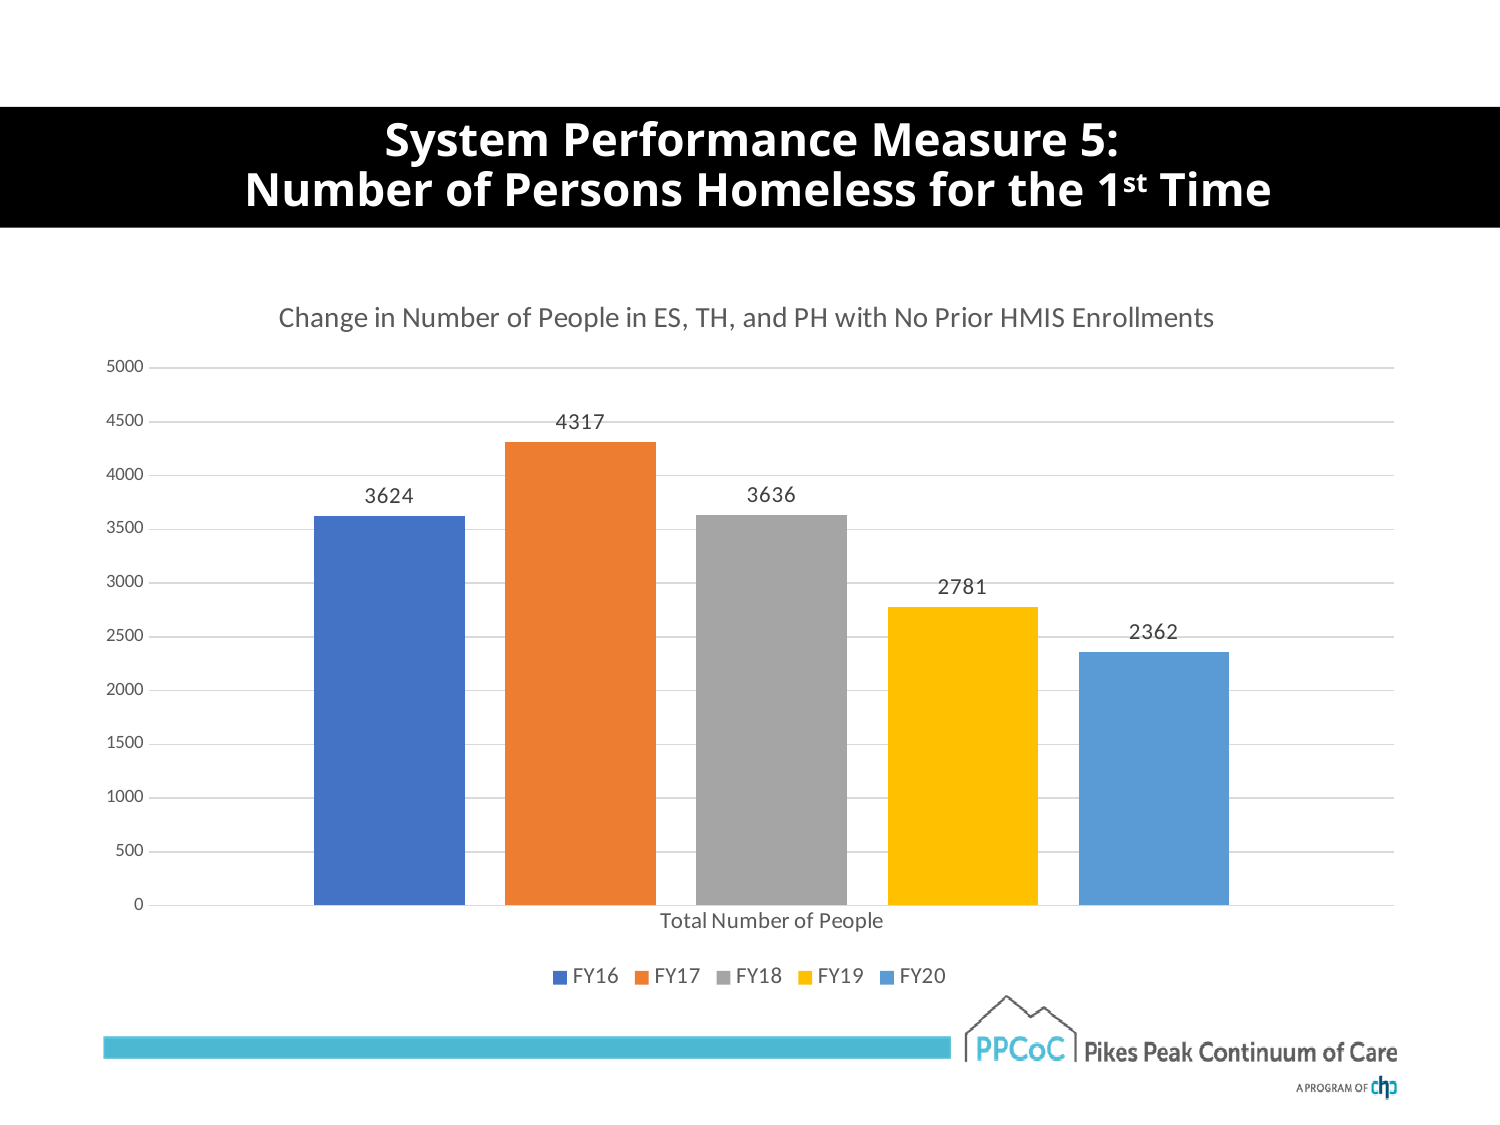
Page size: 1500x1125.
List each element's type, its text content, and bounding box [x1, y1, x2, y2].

chart [79, 274, 1421, 996]
title System Performance Measure 5: Number of Persons Homeless for the 1st Time [68, 105, 1448, 228]
text_box [0, 106, 1500, 229]
picture [103, 996, 1397, 1100]
